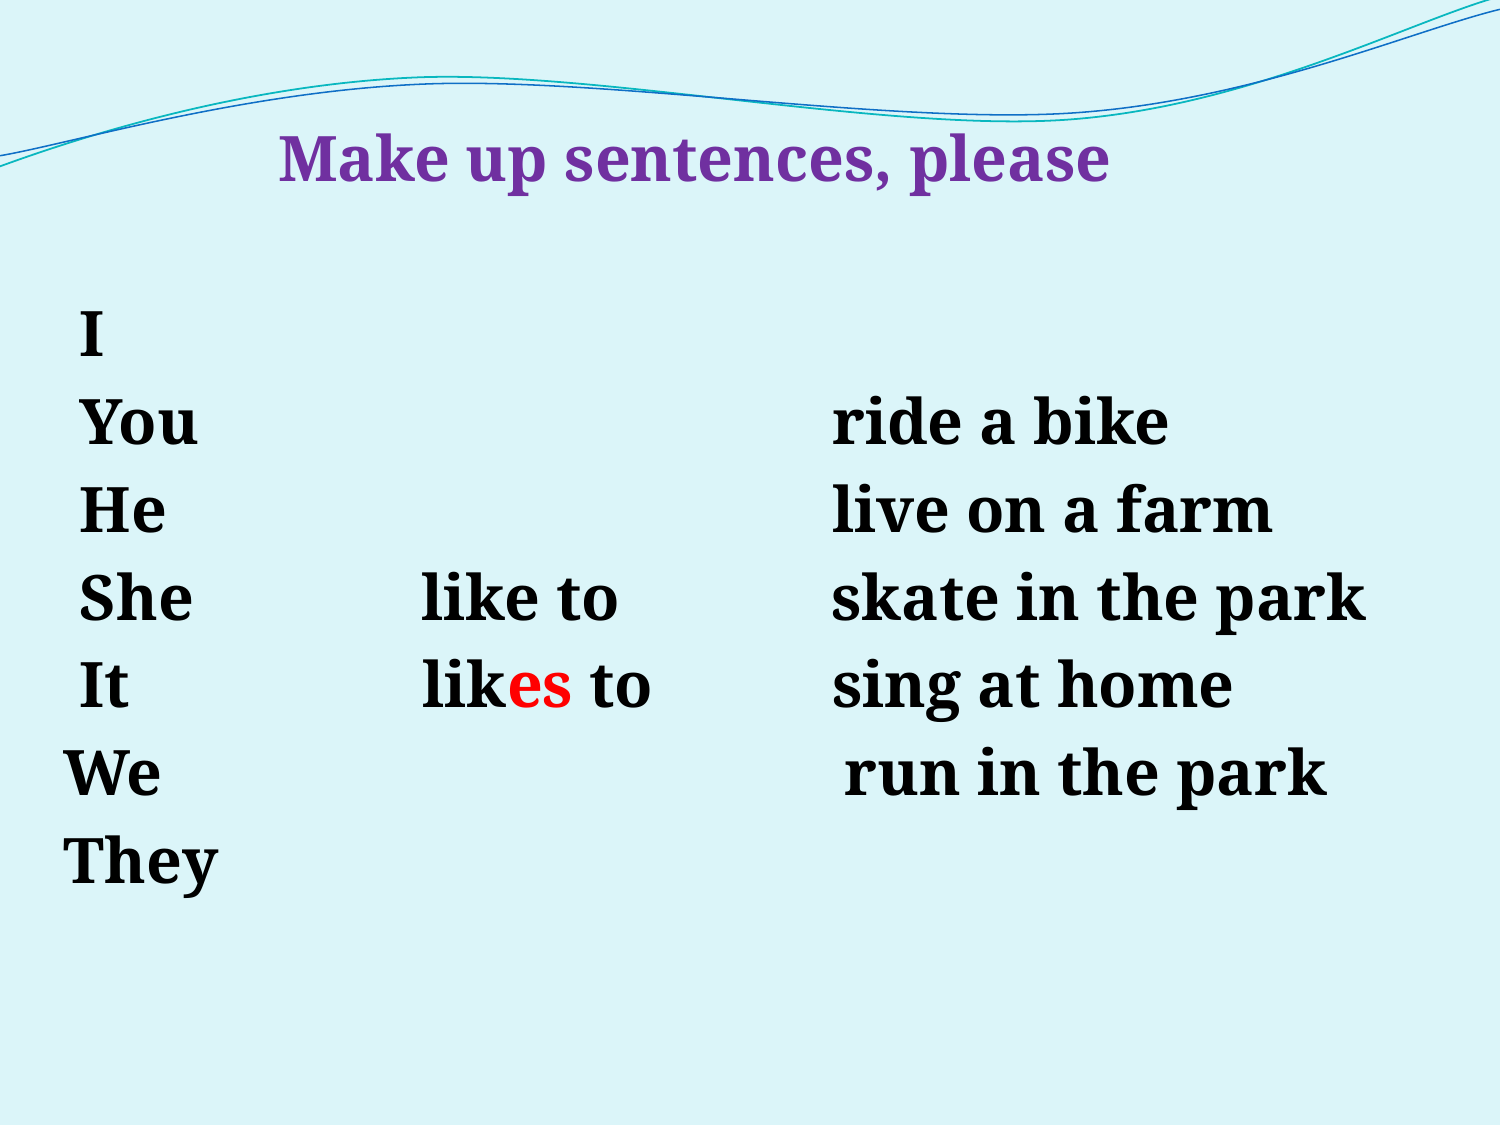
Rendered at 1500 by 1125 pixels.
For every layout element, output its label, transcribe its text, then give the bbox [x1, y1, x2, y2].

list Make up sentences, please I You ride a bike He live on a farm She like to skate in the park It likes to sing at home We run in the park They [0, 23, 1390, 1005]
